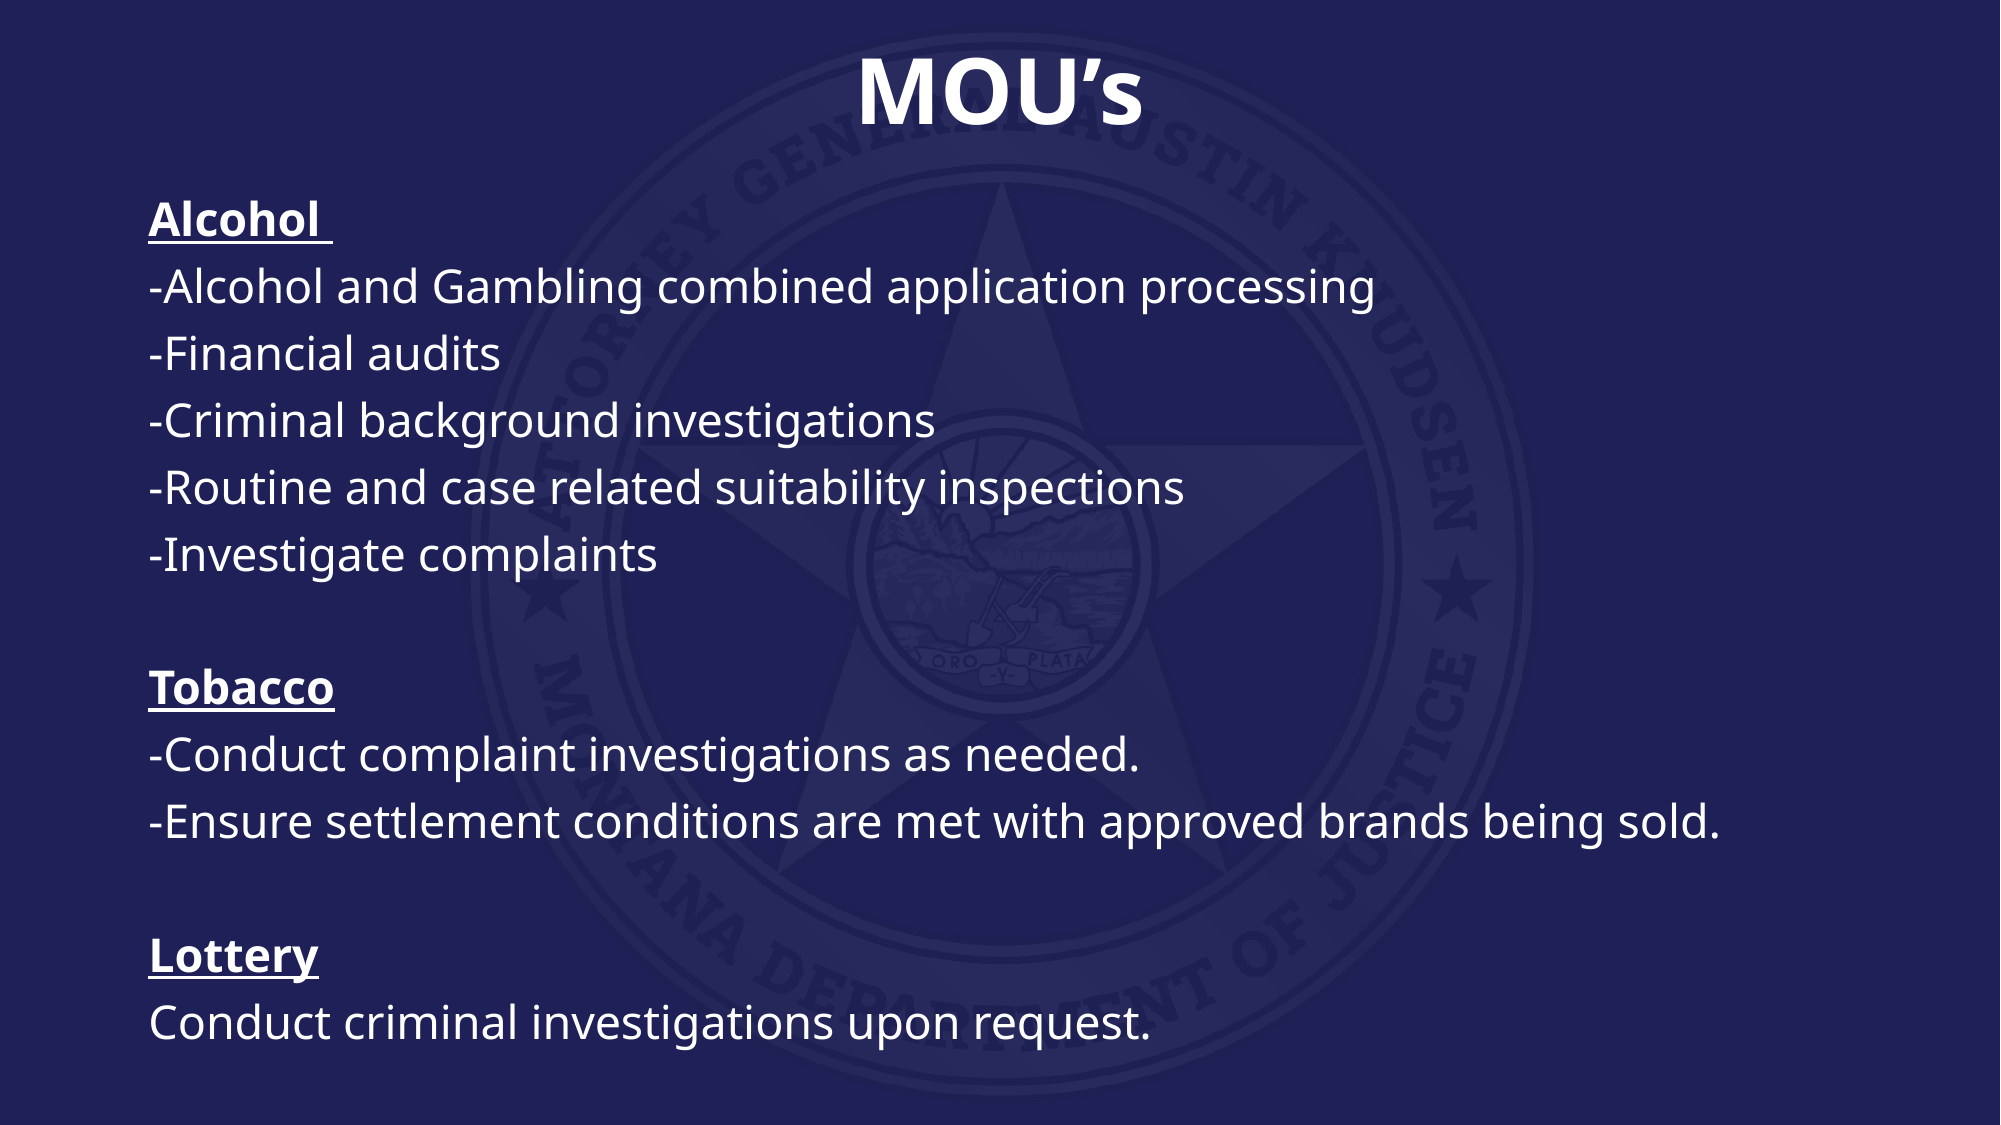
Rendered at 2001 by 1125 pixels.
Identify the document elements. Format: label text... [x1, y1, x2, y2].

title MOU’s [133, 0, 1867, 189]
list Alcohol -Alcohol and Gambling combined application processing -Financial audits -Criminal background investigations -Routine and case related suitability inspections -Investigate complaints Tobacco -Conduct complaint investigations as needed. -Ensure settlement conditions are met with approved brands being sold. Lottery Conduct criminal investigations upon request. [133, 189, 1867, 1060]
